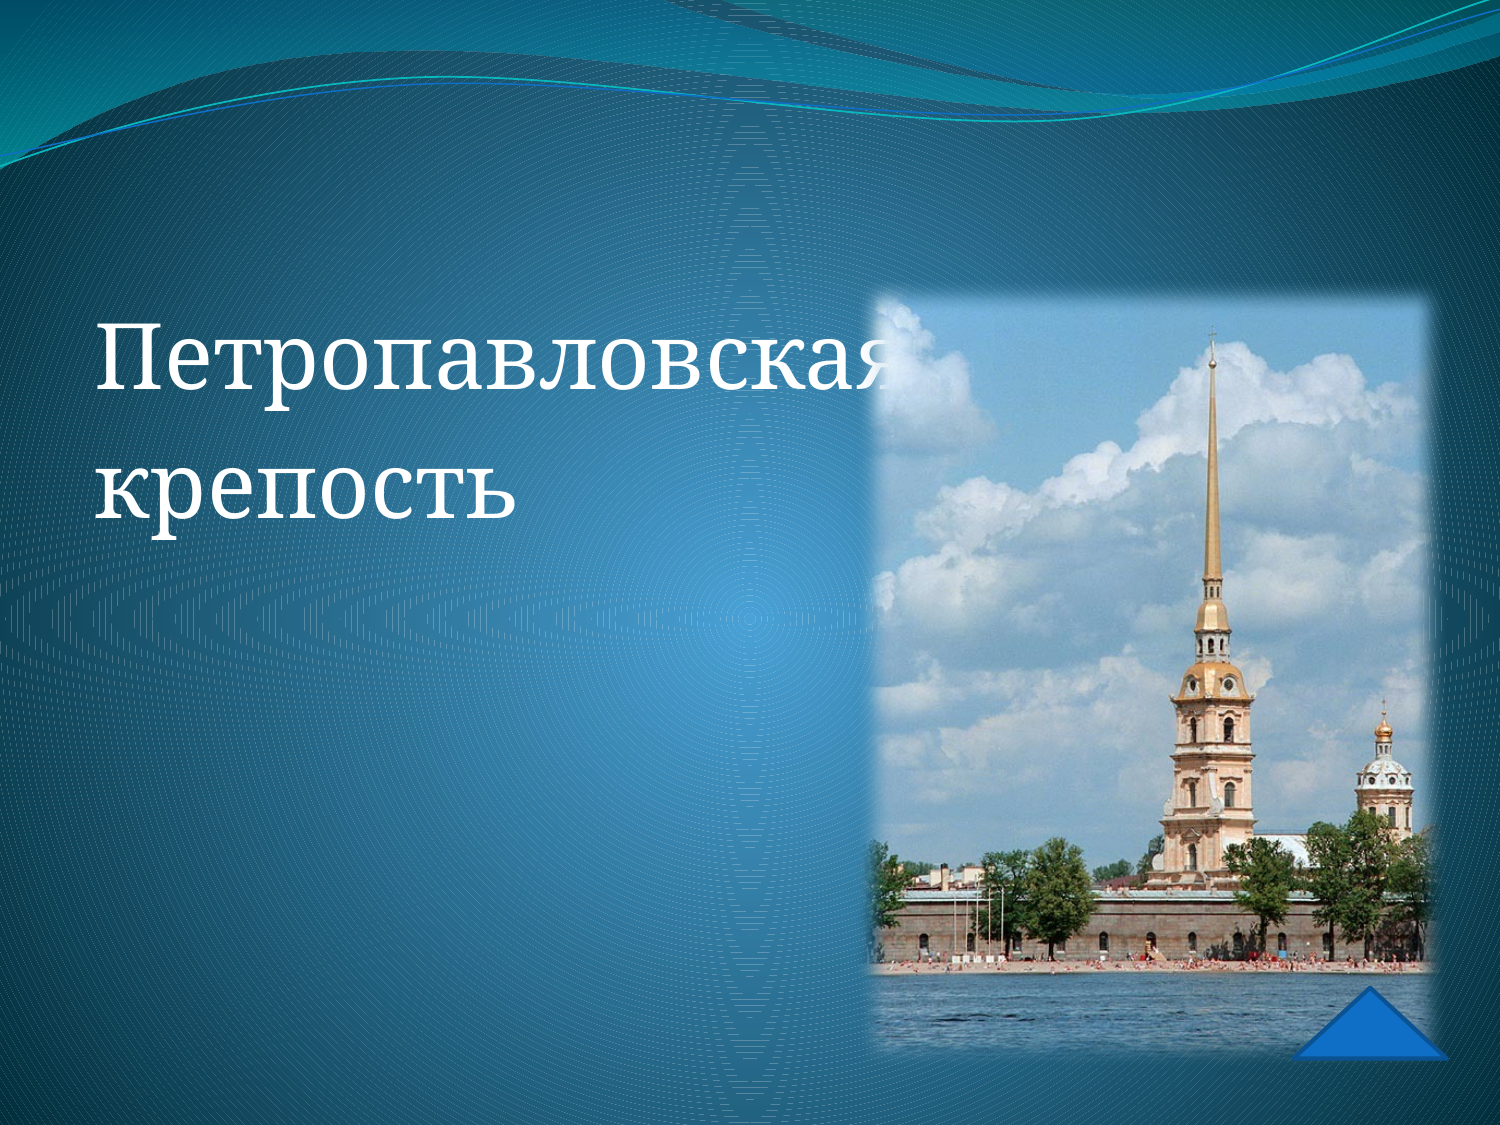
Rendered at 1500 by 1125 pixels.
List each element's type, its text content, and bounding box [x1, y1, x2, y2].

picture [856, 278, 1448, 1067]
list Петропавловская крепость [86, 290, 849, 587]
